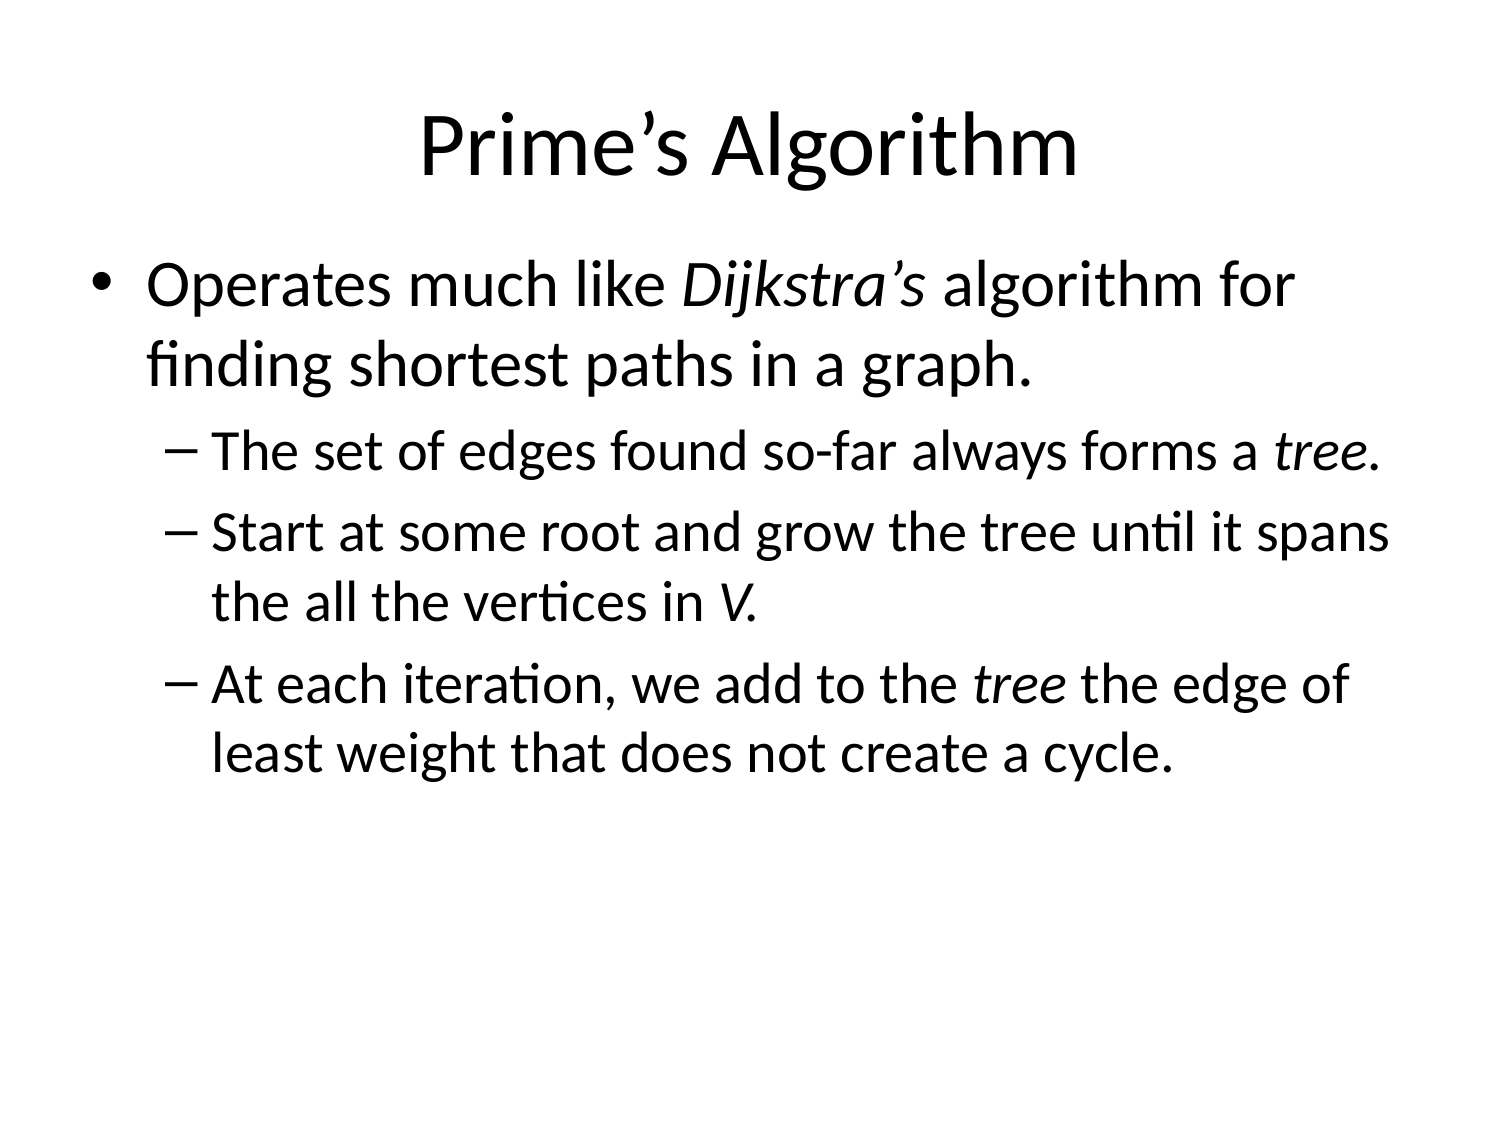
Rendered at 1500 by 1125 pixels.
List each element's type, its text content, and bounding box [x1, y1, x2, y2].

list Operates much like Dijkstra’s algorithm for finding shortest paths in a graph. The set of edges found so-far always forms a tree. Start at some root and grow the tree until it spans the all the vertices in V. At each iteration, we add to the tree the edge of least weight that does not create a cycle. [75, 232, 1425, 1005]
title Prime’s Algorithm [75, 45, 1425, 232]
